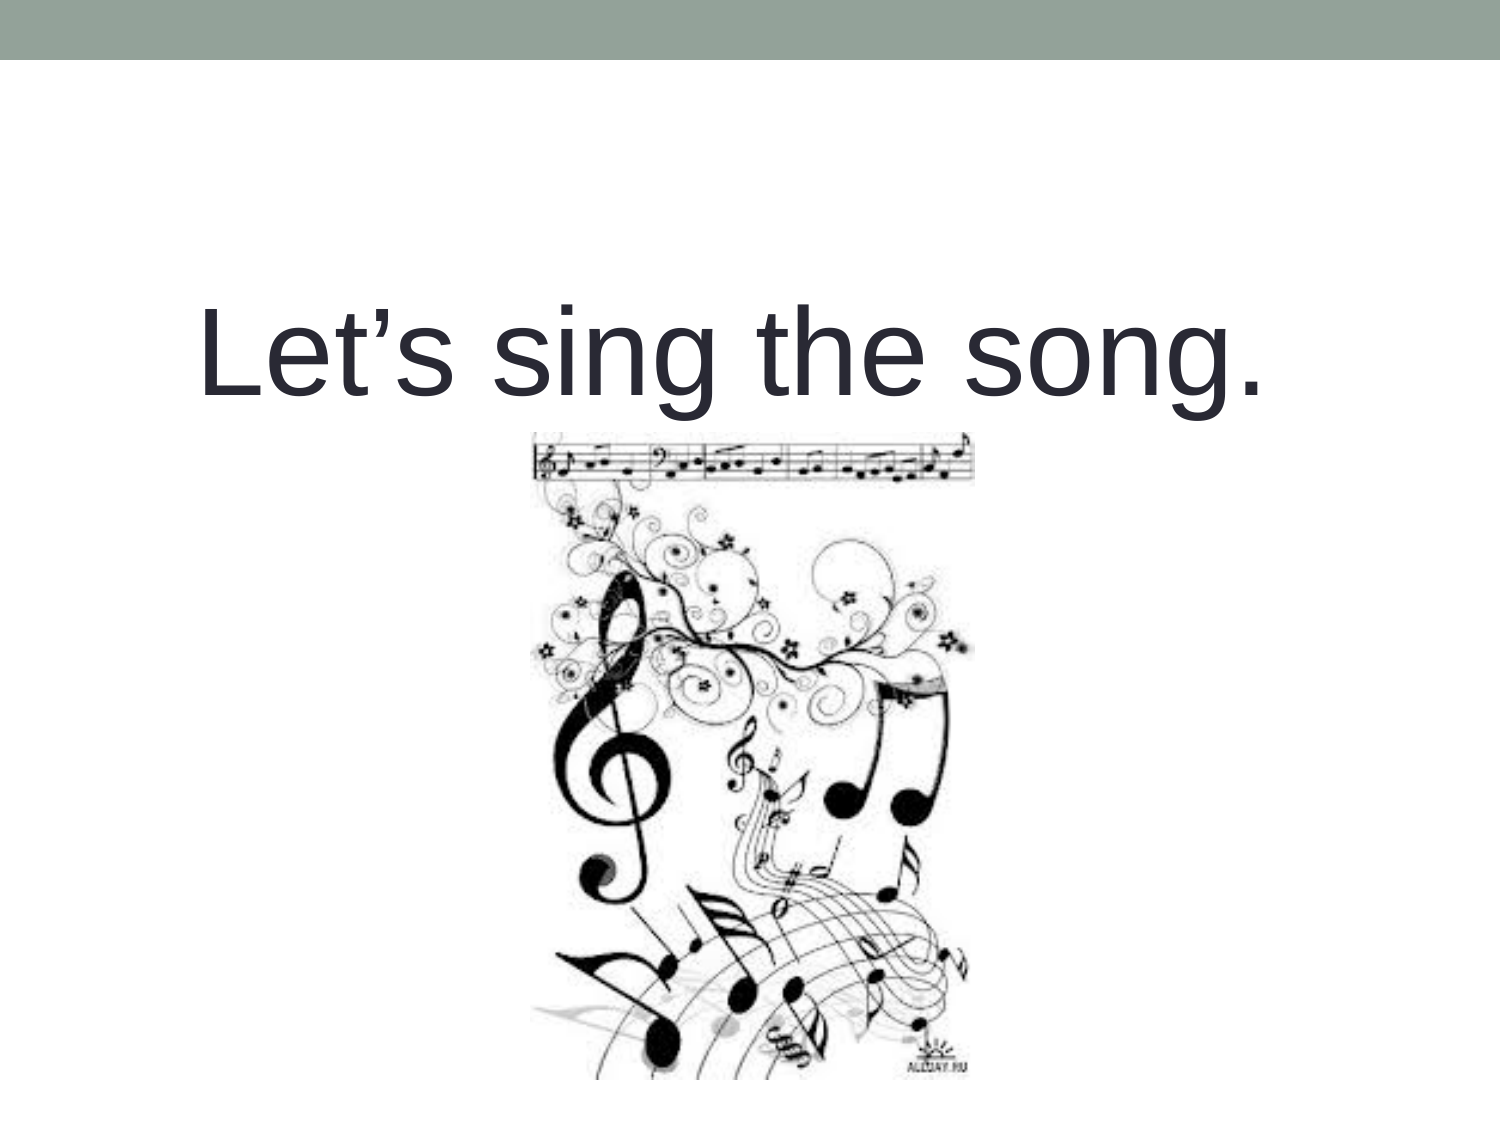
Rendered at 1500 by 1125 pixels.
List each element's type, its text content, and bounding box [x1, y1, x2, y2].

list Let’s sing the song. [75, 262, 1425, 1063]
picture [529, 432, 975, 1080]
